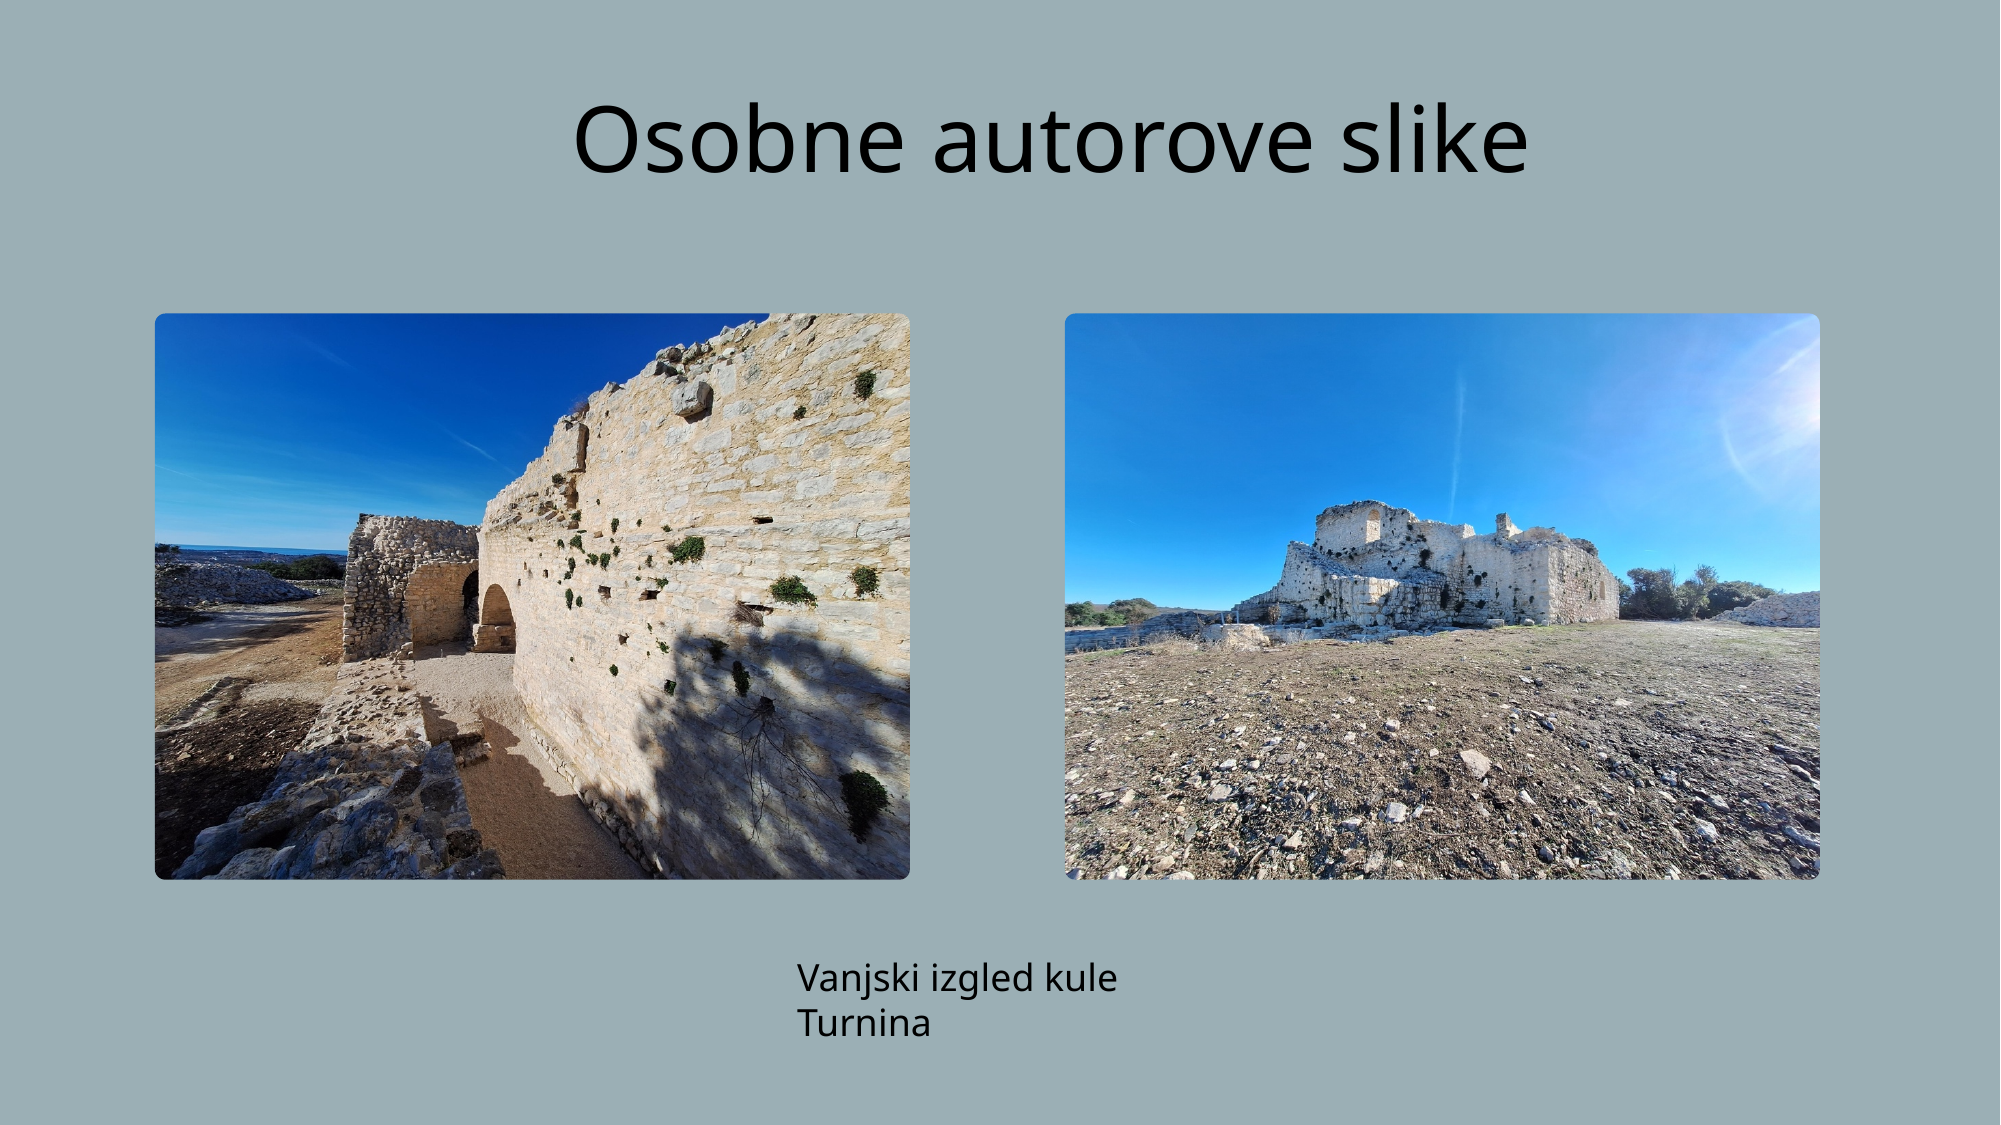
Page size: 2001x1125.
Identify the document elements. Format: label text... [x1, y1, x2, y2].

picture [154, 313, 910, 880]
text_box Osobne autorove slike [557, 73, 1557, 198]
text_box Vanjski izgled kule Turnina [782, 946, 1218, 1051]
picture [1064, 313, 1820, 880]
